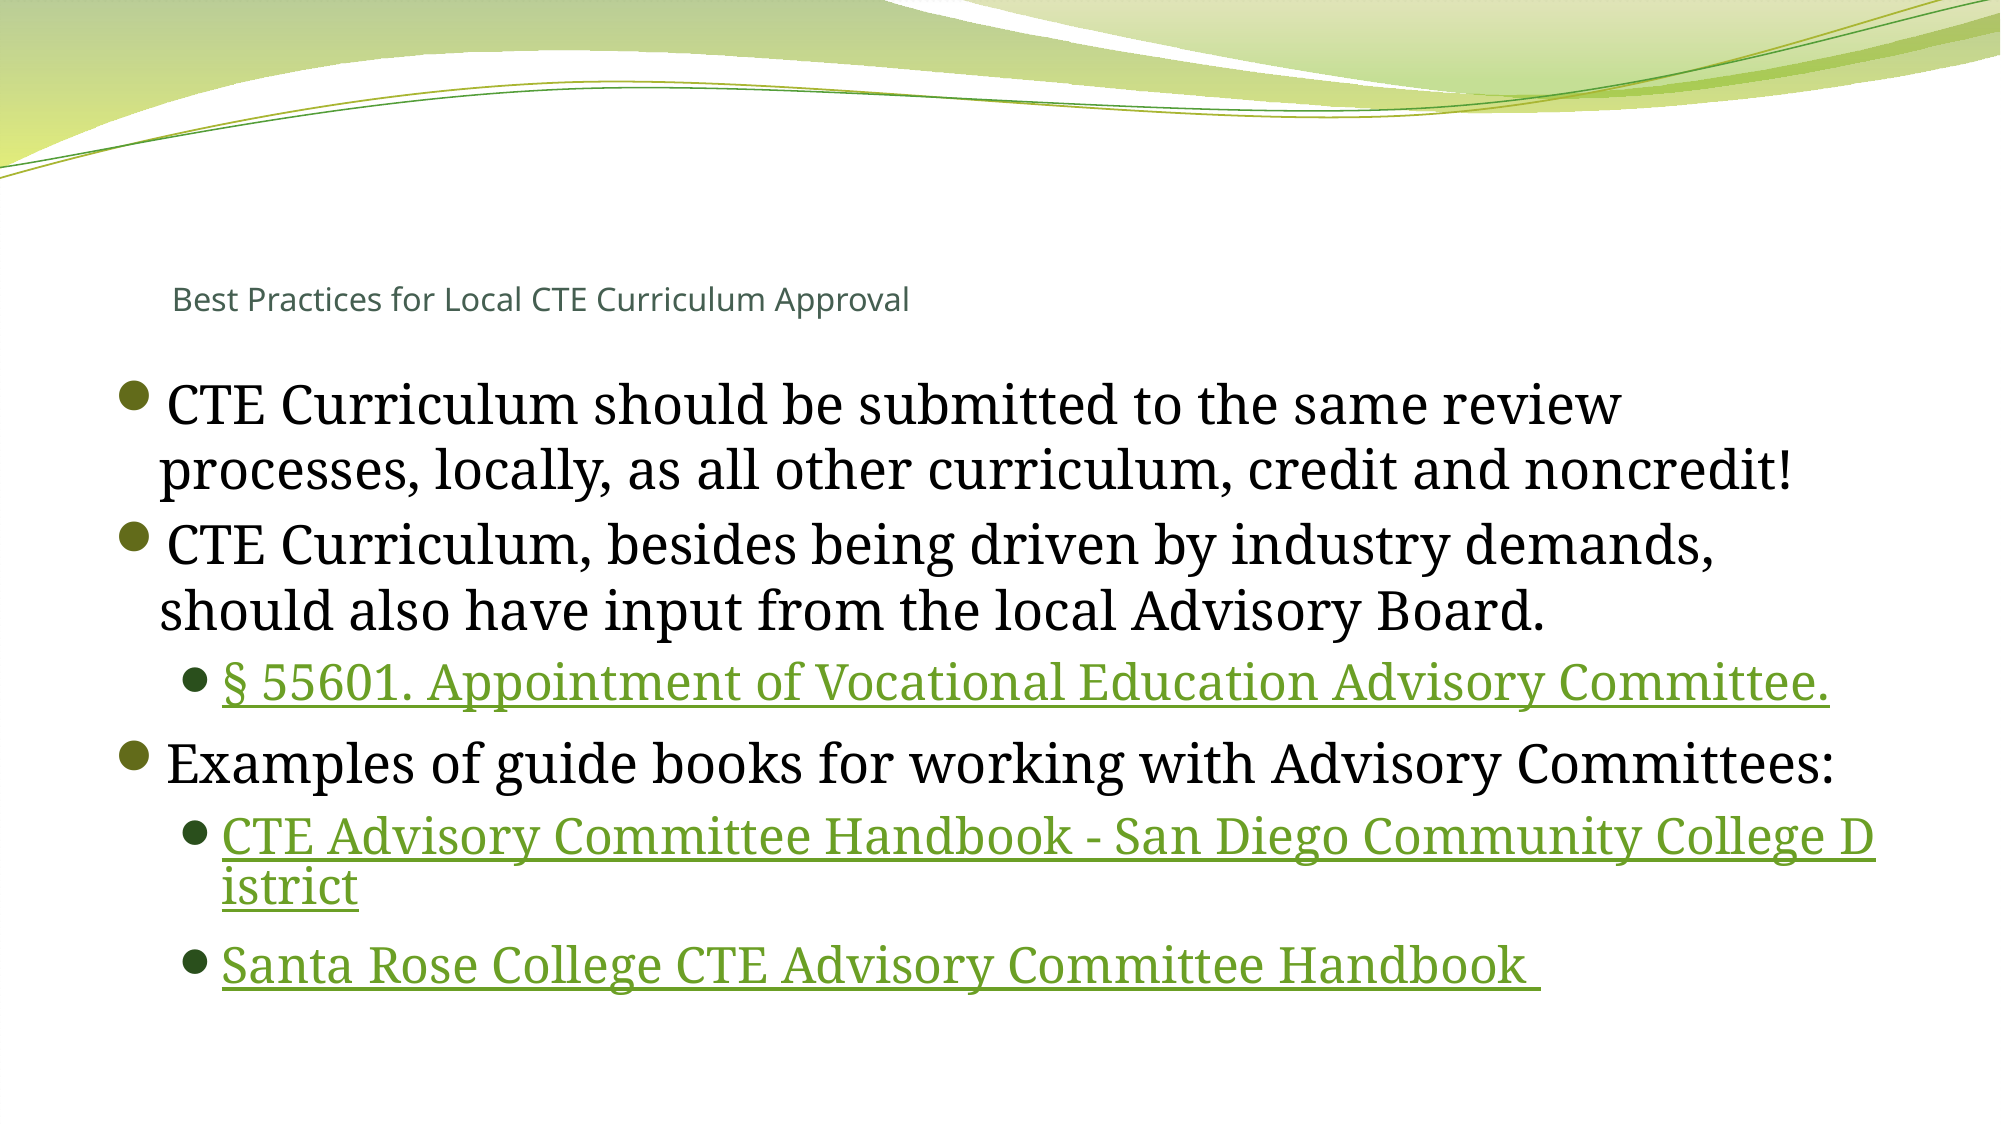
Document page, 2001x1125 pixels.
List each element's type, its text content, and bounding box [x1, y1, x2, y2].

title Best Practices for Local CTE Curriculum Approval [171, 144, 1900, 318]
list CTE Curriculum should be submitted to the same review processes, locally, as all other curriculum, credit and noncredit! CTE Curriculum, besides being driven by industry demands, should also have input from the local Advisory Board. § 55601. Appointment of Vocational Education Advisory Committee. Examples of guide books for working with Advisory Committees: CTE Advisory Committee Handbook - San Diego Community College District Santa Rose College CTE Advisory Committee Handbook [99, 362, 1900, 1038]
